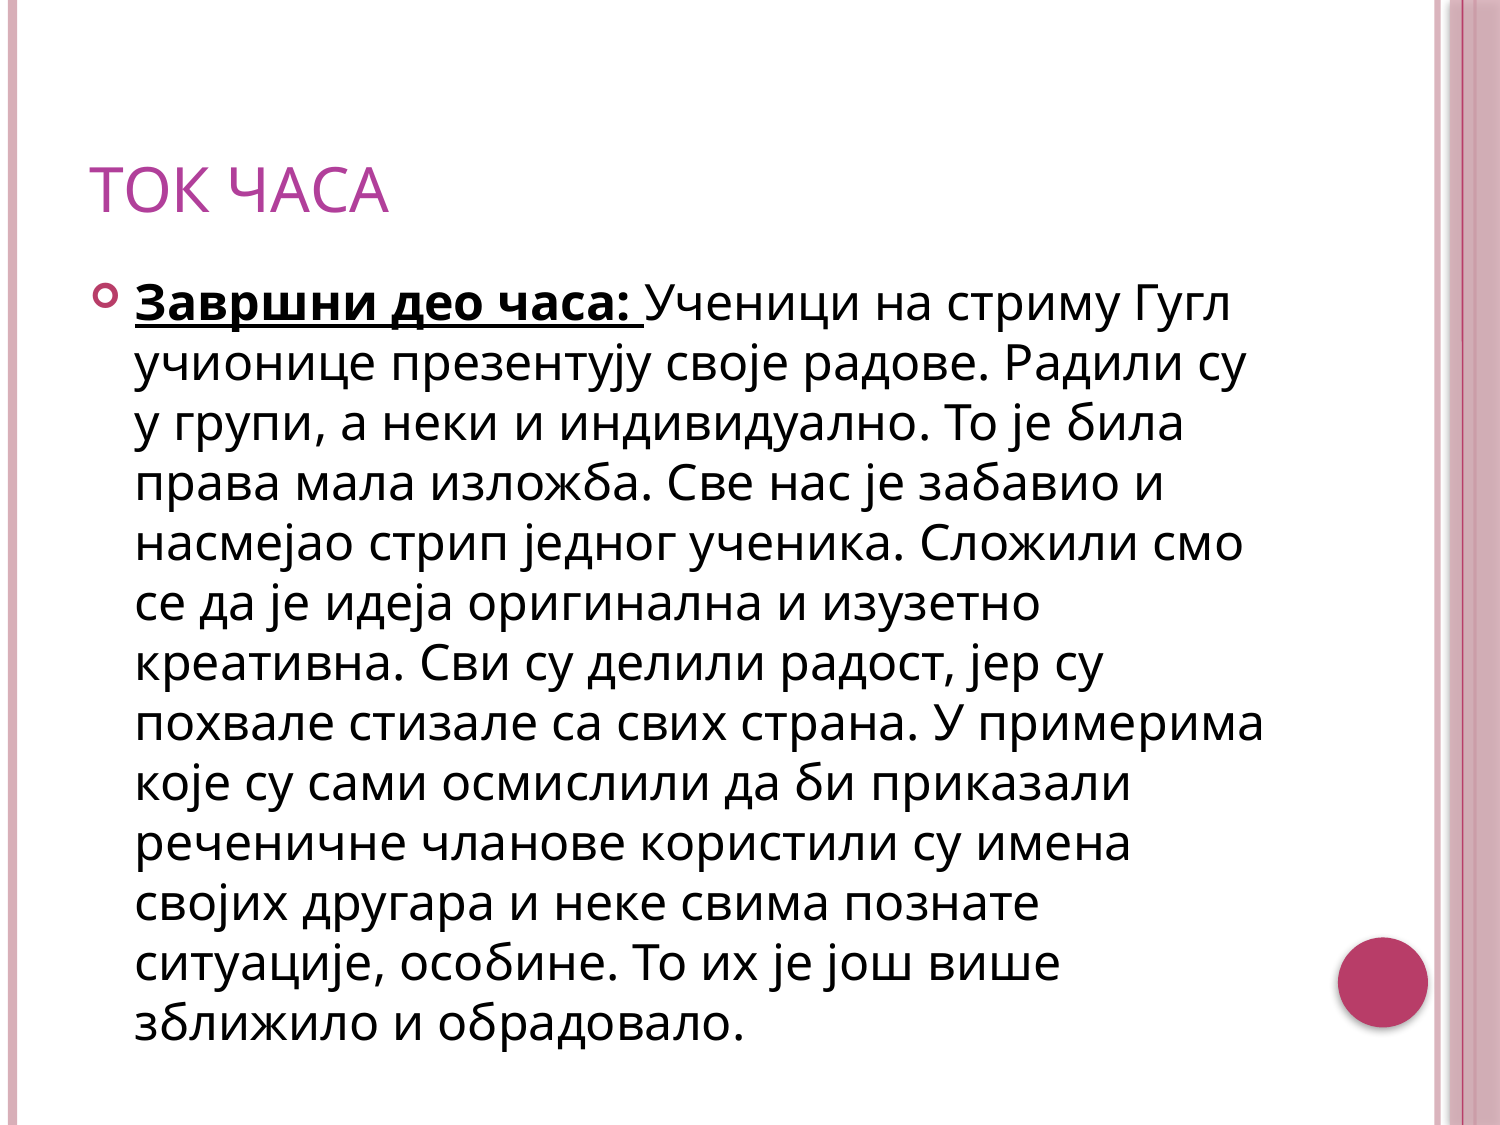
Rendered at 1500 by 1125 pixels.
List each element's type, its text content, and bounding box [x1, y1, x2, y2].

title Ток часа [75, 45, 1300, 233]
list Завршни део часа: Ученици на стриму Гугл учионице презентују своје радове. Радили су у групи, а неки и индивидуално. То је била права мала изложба. Све нас је забавио и насмејао стрип једног ученика. Сложили смо се да је идеја оригинална и изузетно креативна. Сви су делили радост, јер су похвале стизале са свих страна. У примерима које су сами осмислили да би приказали реченичне чланове користили су имена својих другара и неке свима познате ситуације, особине. То их је још више зближило и обрадовало. [75, 262, 1300, 1062]
